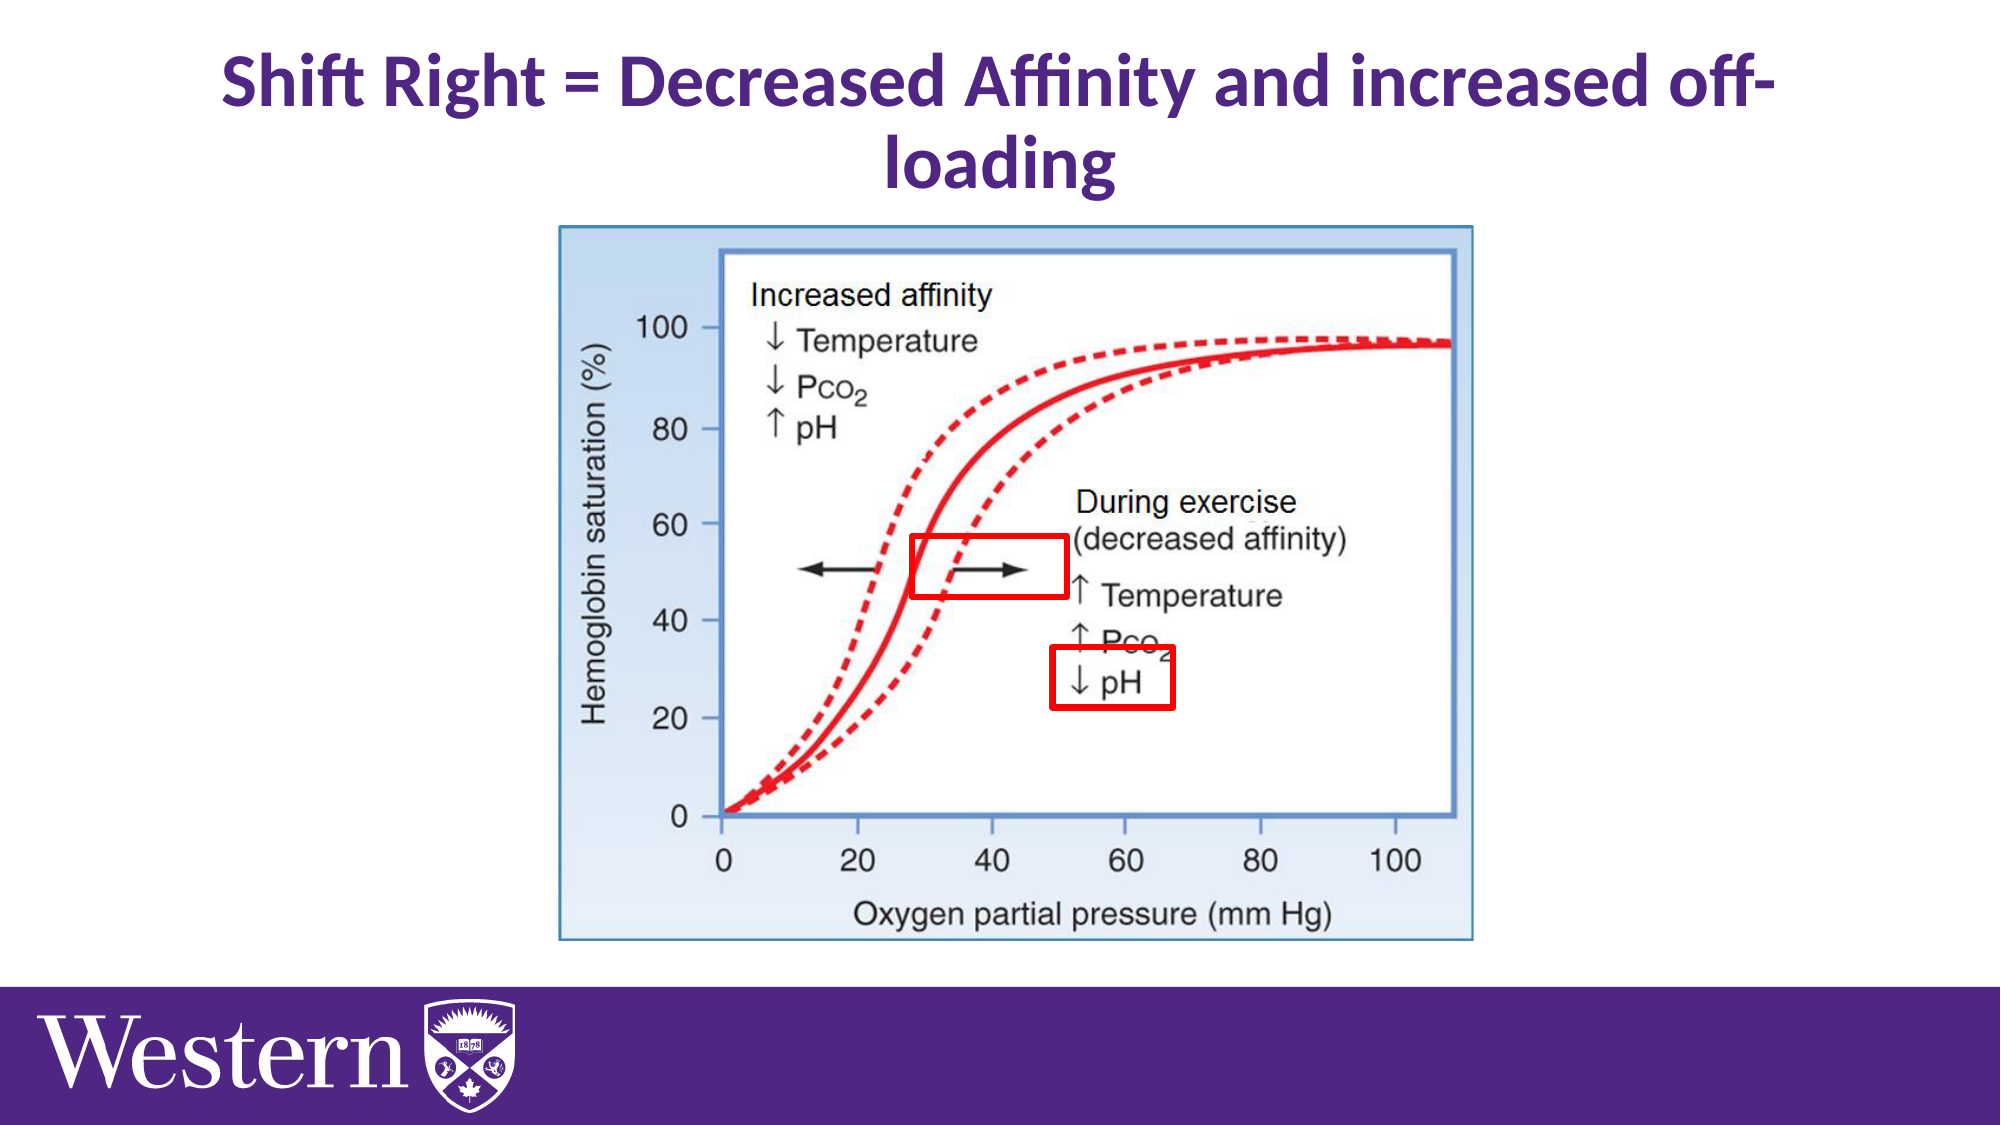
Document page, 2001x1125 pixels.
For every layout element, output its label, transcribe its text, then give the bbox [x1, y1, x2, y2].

picture [37, 999, 515, 1113]
picture [558, 225, 1474, 941]
title Shift Right = Decreased Affinity and increased off-loading [137, 32, 1863, 213]
text_box [0, 986, 2000, 1125]
